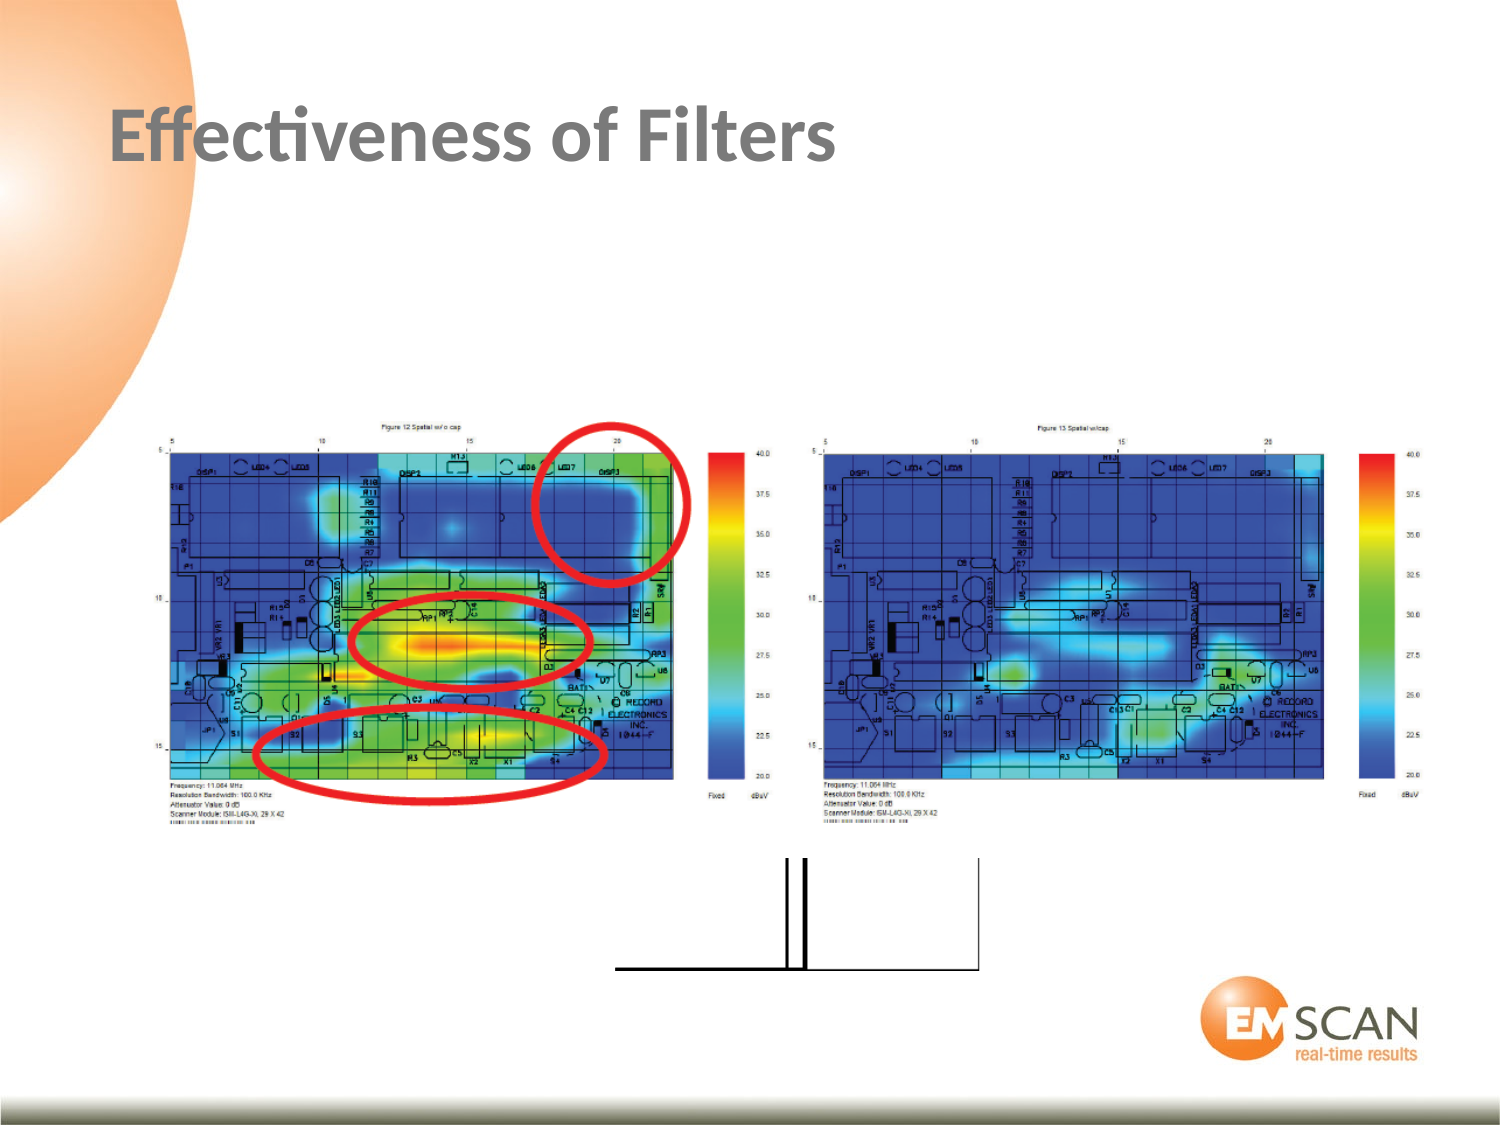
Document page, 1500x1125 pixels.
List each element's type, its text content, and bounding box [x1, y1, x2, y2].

picture [0, 0, 1500, 1125]
title Effectiveness of Filters [93, 75, 1444, 263]
